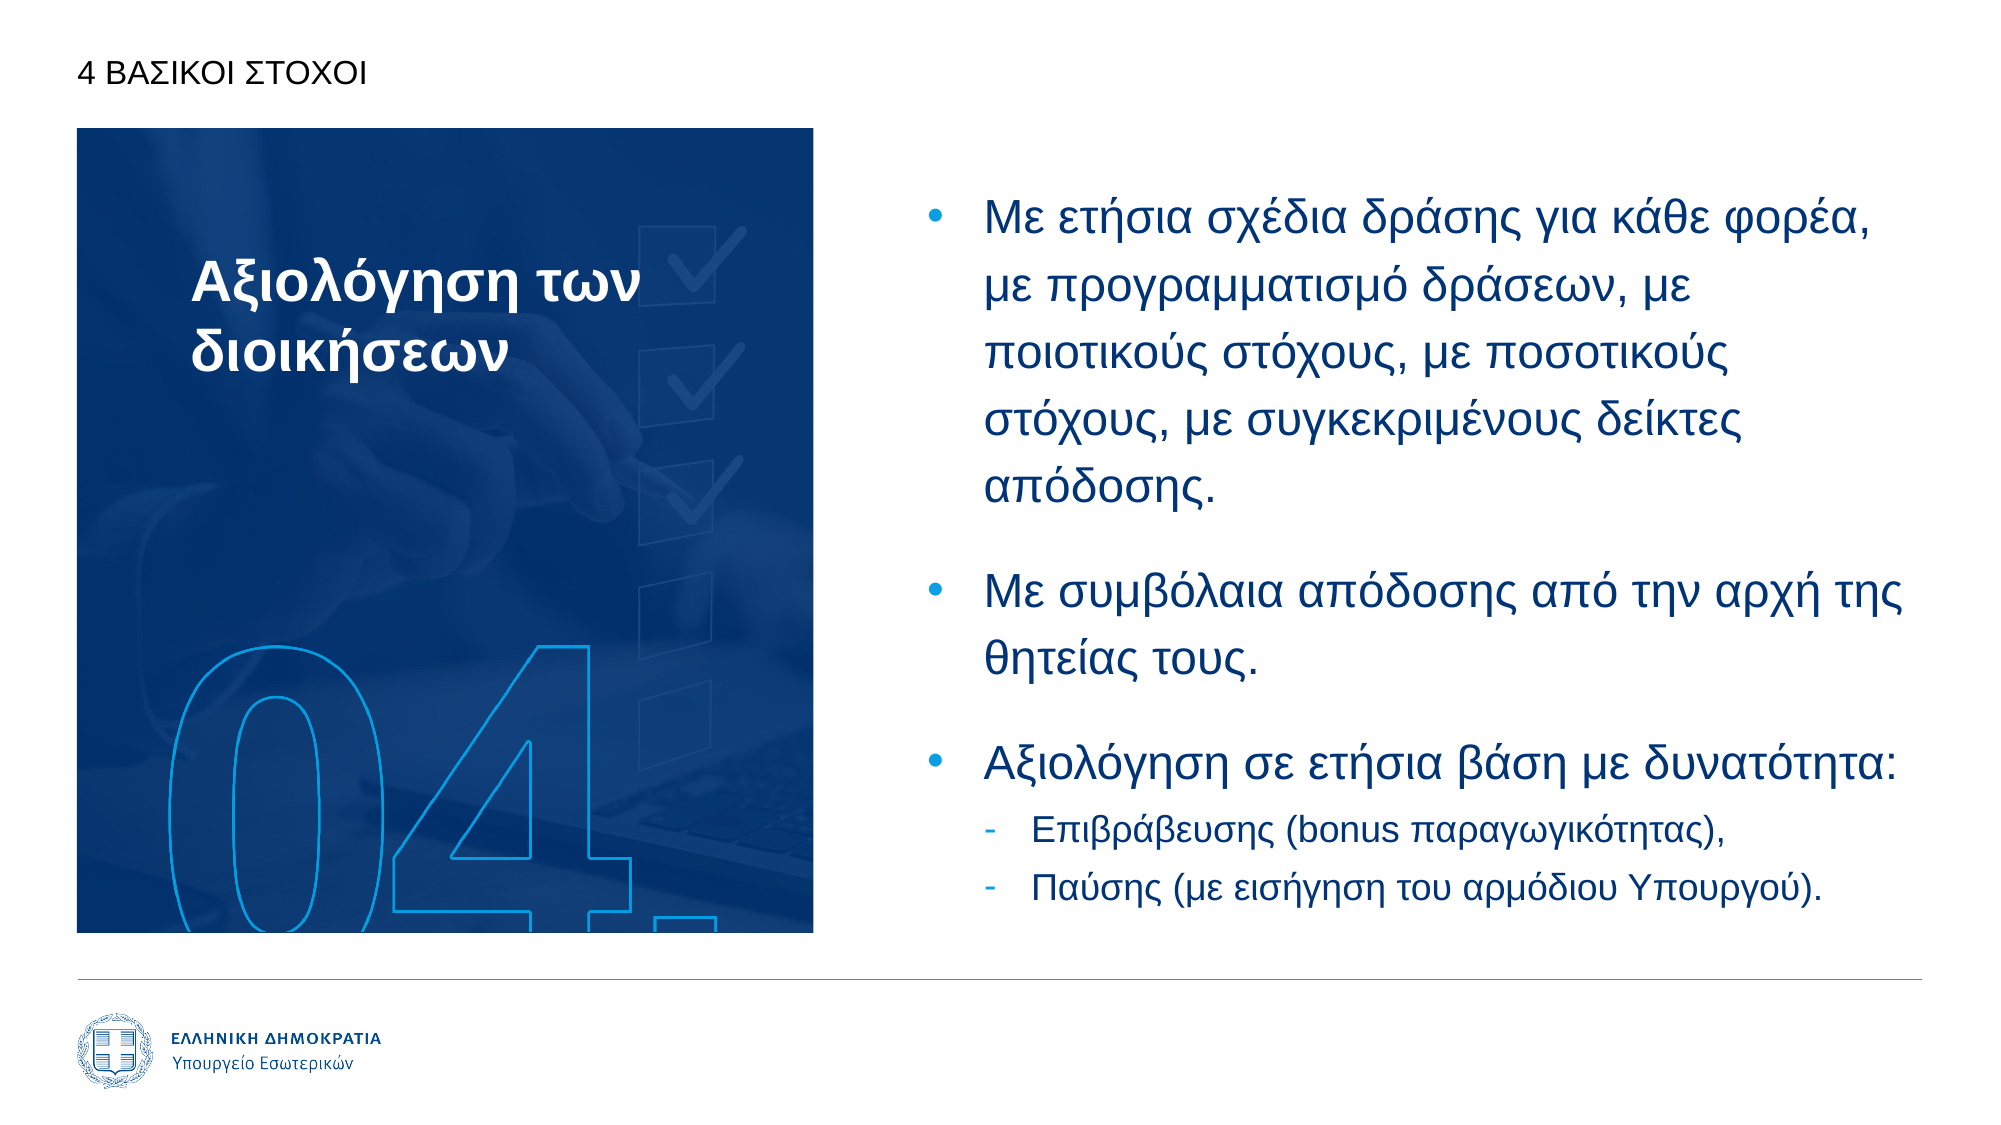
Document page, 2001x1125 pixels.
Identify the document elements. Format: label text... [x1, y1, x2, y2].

picture [396, 649, 628, 933]
picture [657, 920, 713, 933]
text_box 4 ΒΑΣΙΚΟΙ ΣΤΟΧΟΙ [77, 51, 1067, 126]
picture [77, 1013, 381, 1090]
picture [236, 699, 317, 933]
text_box Επιβράβευσης (bonus παραγωγικότητας), Παύσης (με εισήγηση του αρμόδιου Υπουργού). [969, 797, 1905, 916]
picture [47, 128, 814, 933]
text_box Με ετήσια σχέδια δράσης για κάθε φορέα, με προγραμματισμό δράσεων, με ποιοτικούς στόχους, με ποσοτικούς στόχους, με συγκεκριμένους δείκτες απόδοσης. Με συμβόλαια απόδοσης από την αρχή της θητείας τους. Αξιολόγηση σε ετήσια βάση με δυνατότητα: [912, 168, 1923, 797]
picture [172, 649, 381, 933]
